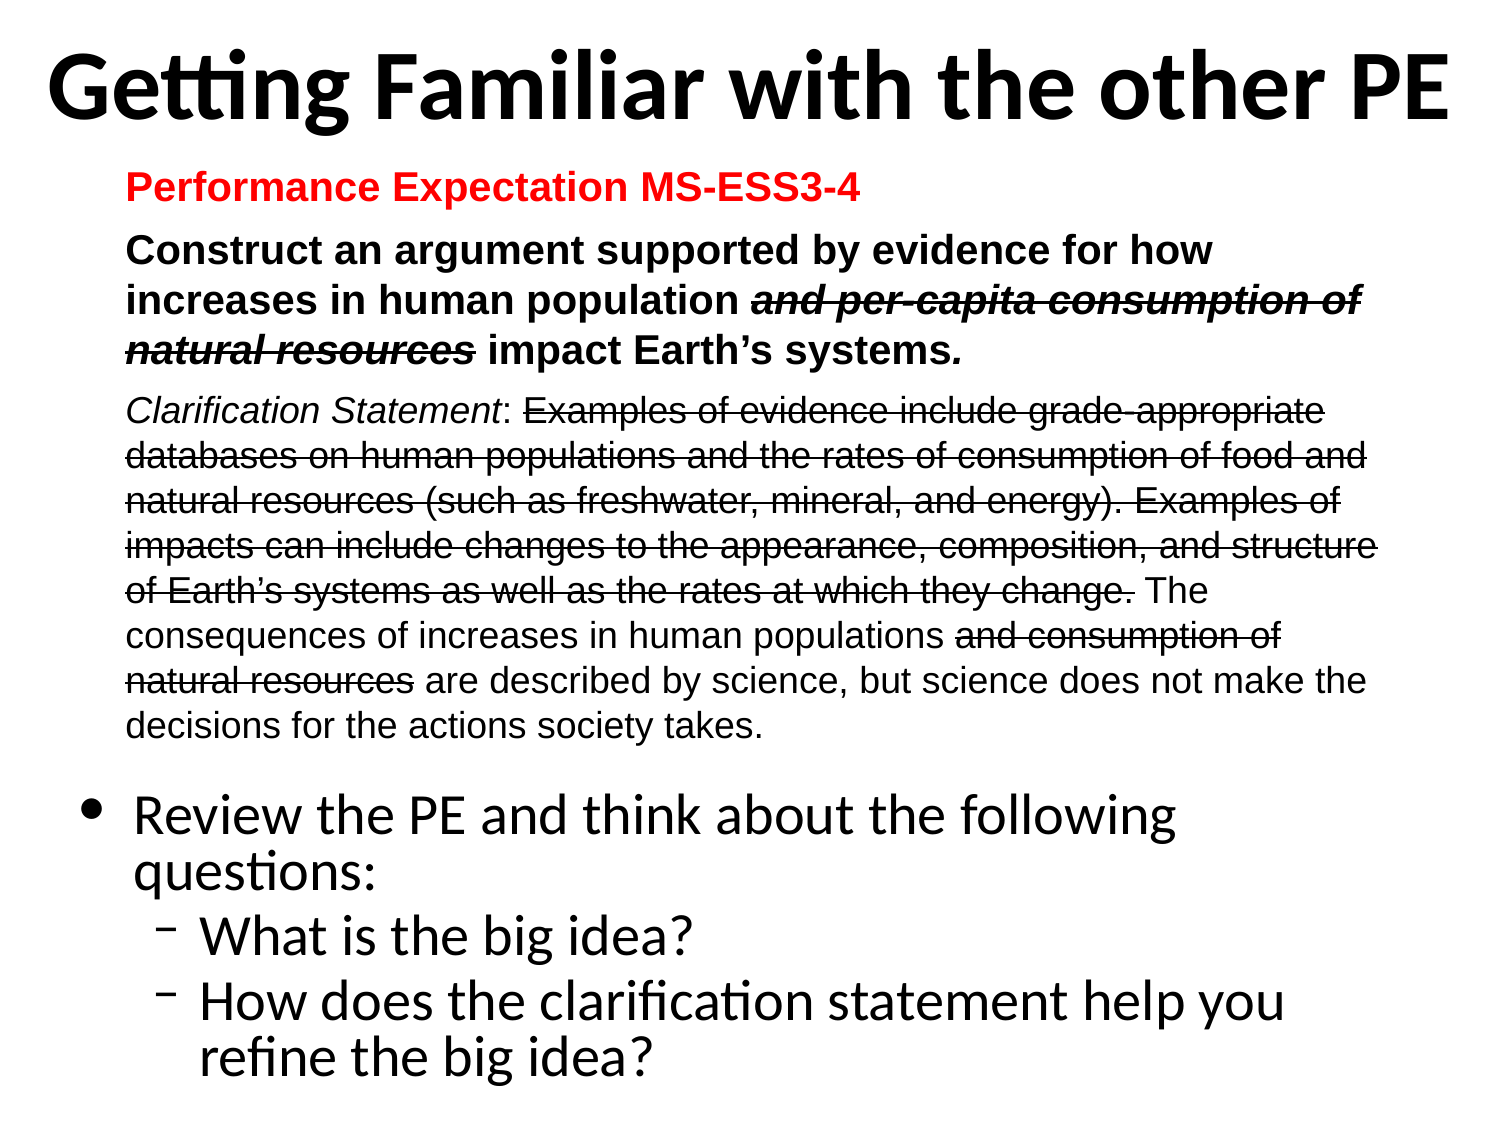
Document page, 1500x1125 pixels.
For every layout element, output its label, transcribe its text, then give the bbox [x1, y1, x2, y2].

title Getting Familiar with the other PE [0, 0, 1500, 172]
list Performance Expectation MS-ESS3-4 Construct an argument supported by evidence for how increases in human population and per-capita consumption of natural resources impact Earth’s systems. Clarification Statement: Examples of evidence include grade-appropriate databases on human populations and the rates of consumption of food and natural resources (such as freshwater, mineral, and energy). Examples of impacts can include changes to the appearance, composition, and structure of Earth’s systems as well as the rates at which they change. The consequences of increases in human populations and consumption of natural resources are described by science, but science does not make the decisions for the actions society takes. Review the PE and think about the following questions: What is the big idea? How does the clarification statement help you refine the big idea? [62, 151, 1413, 1069]
